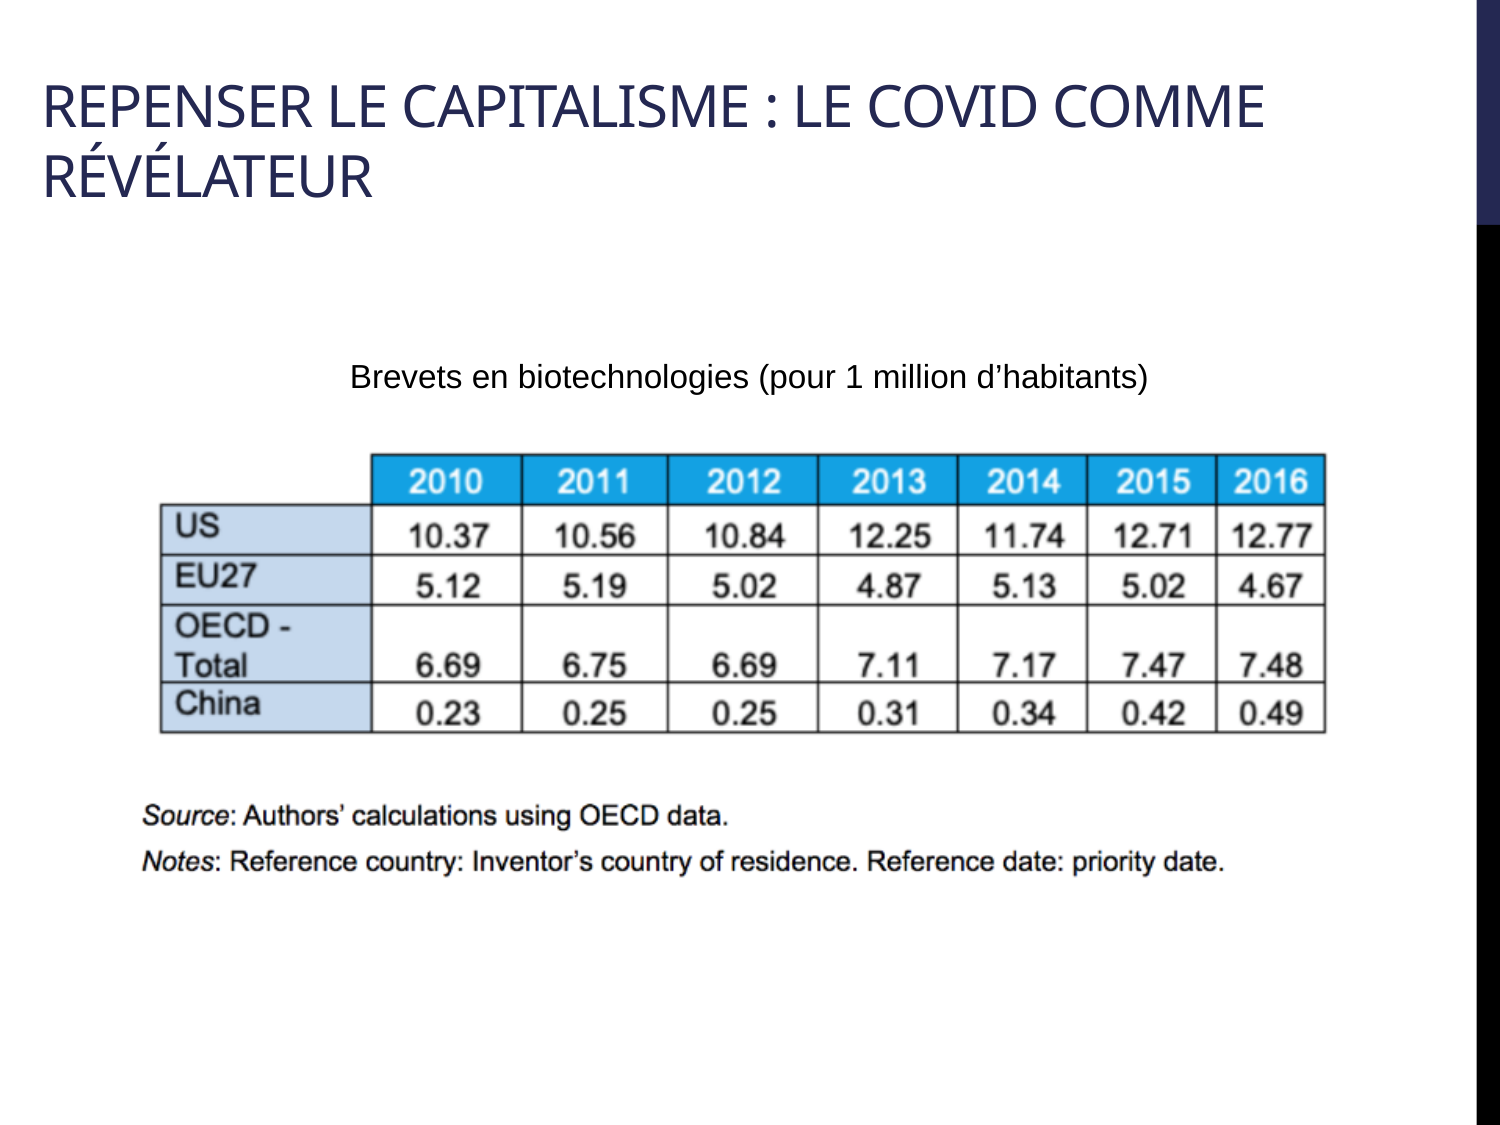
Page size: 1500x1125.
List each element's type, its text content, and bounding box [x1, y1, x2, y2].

text_box Brevets en biotechnologies (pour 1 million d’habitants) [334, 348, 1165, 403]
title Repenser le capitalisme : le Covid comme révélateur [26, 45, 1449, 217]
picture [129, 428, 1345, 890]
